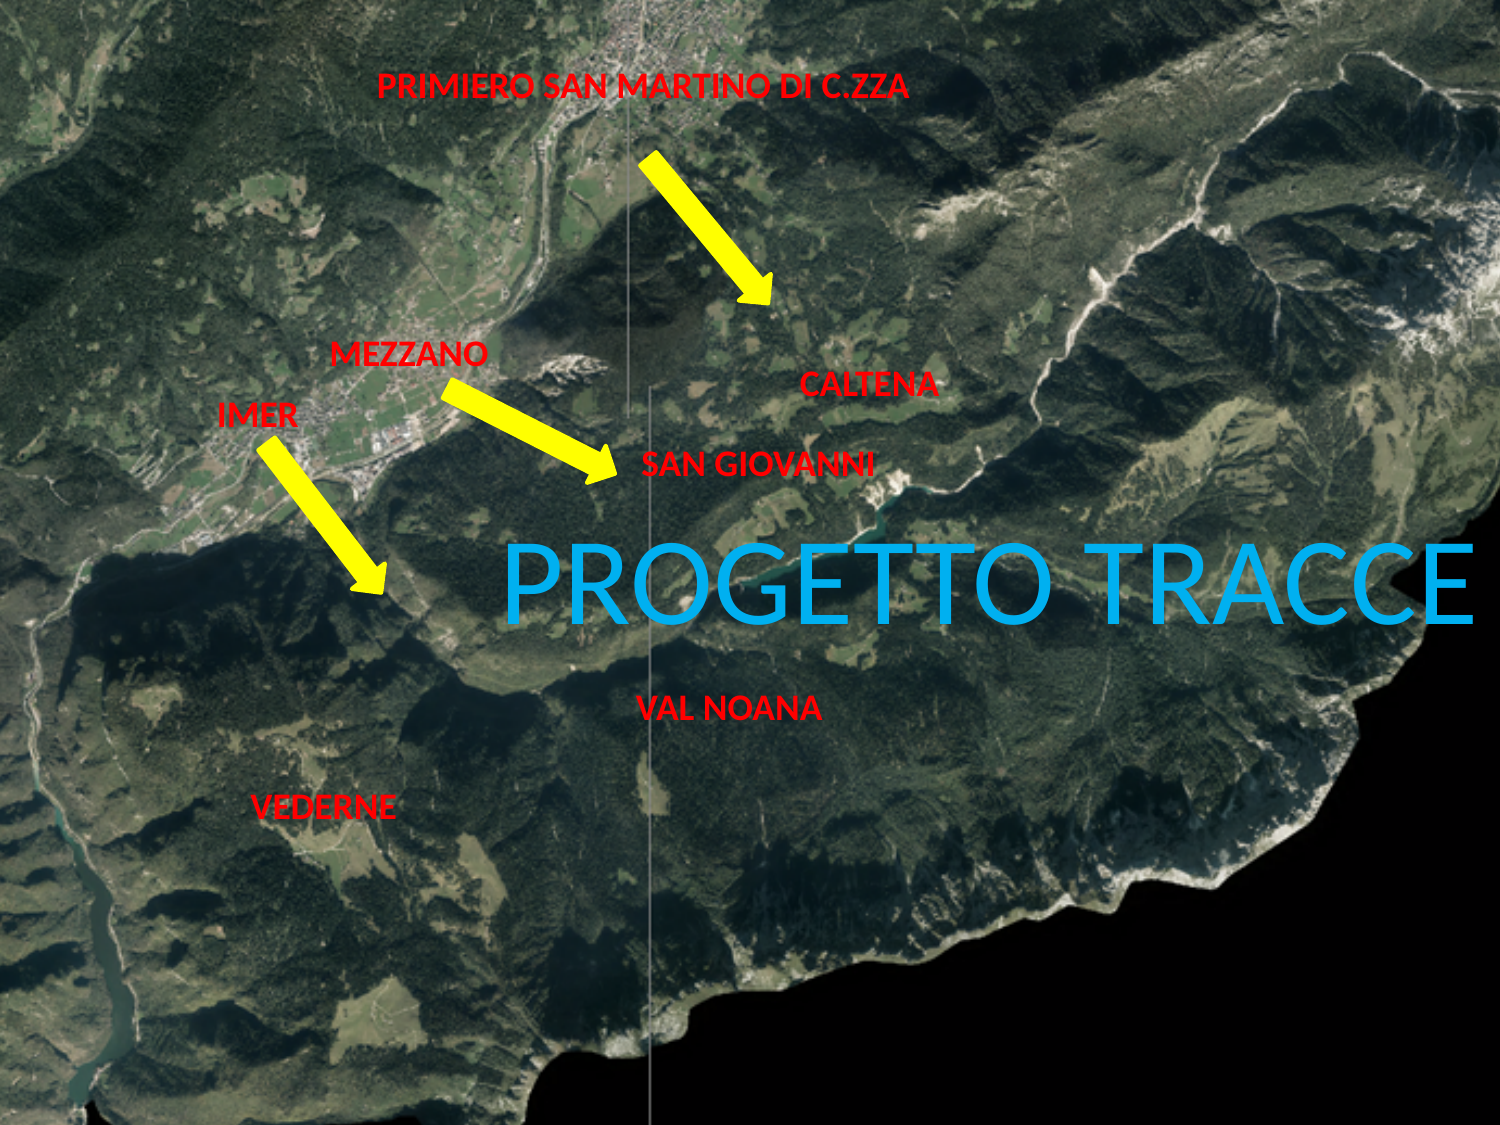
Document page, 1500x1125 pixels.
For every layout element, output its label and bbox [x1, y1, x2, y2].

list [0, 0, 1500, 1125]
